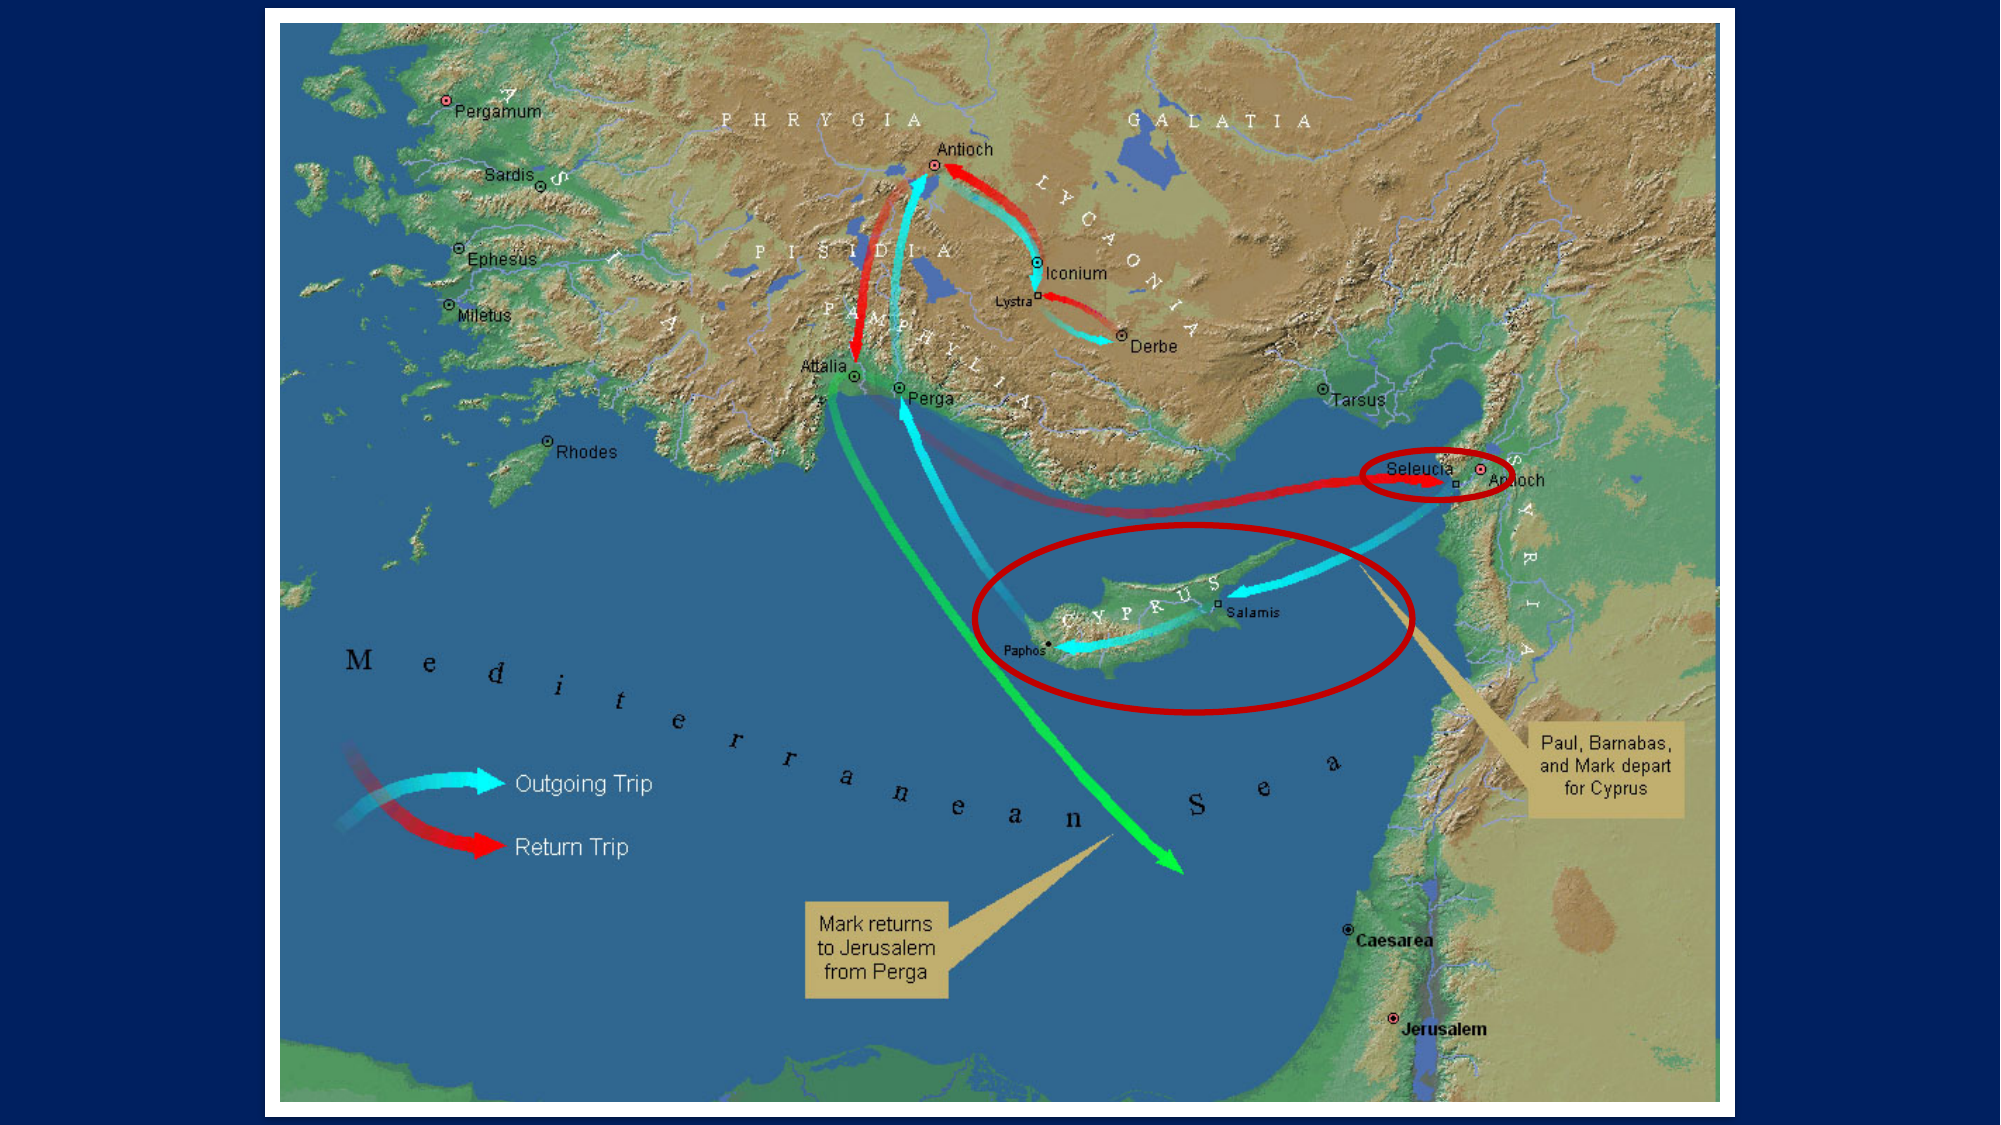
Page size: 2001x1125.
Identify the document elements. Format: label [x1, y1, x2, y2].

picture [279, 22, 1720, 1103]
